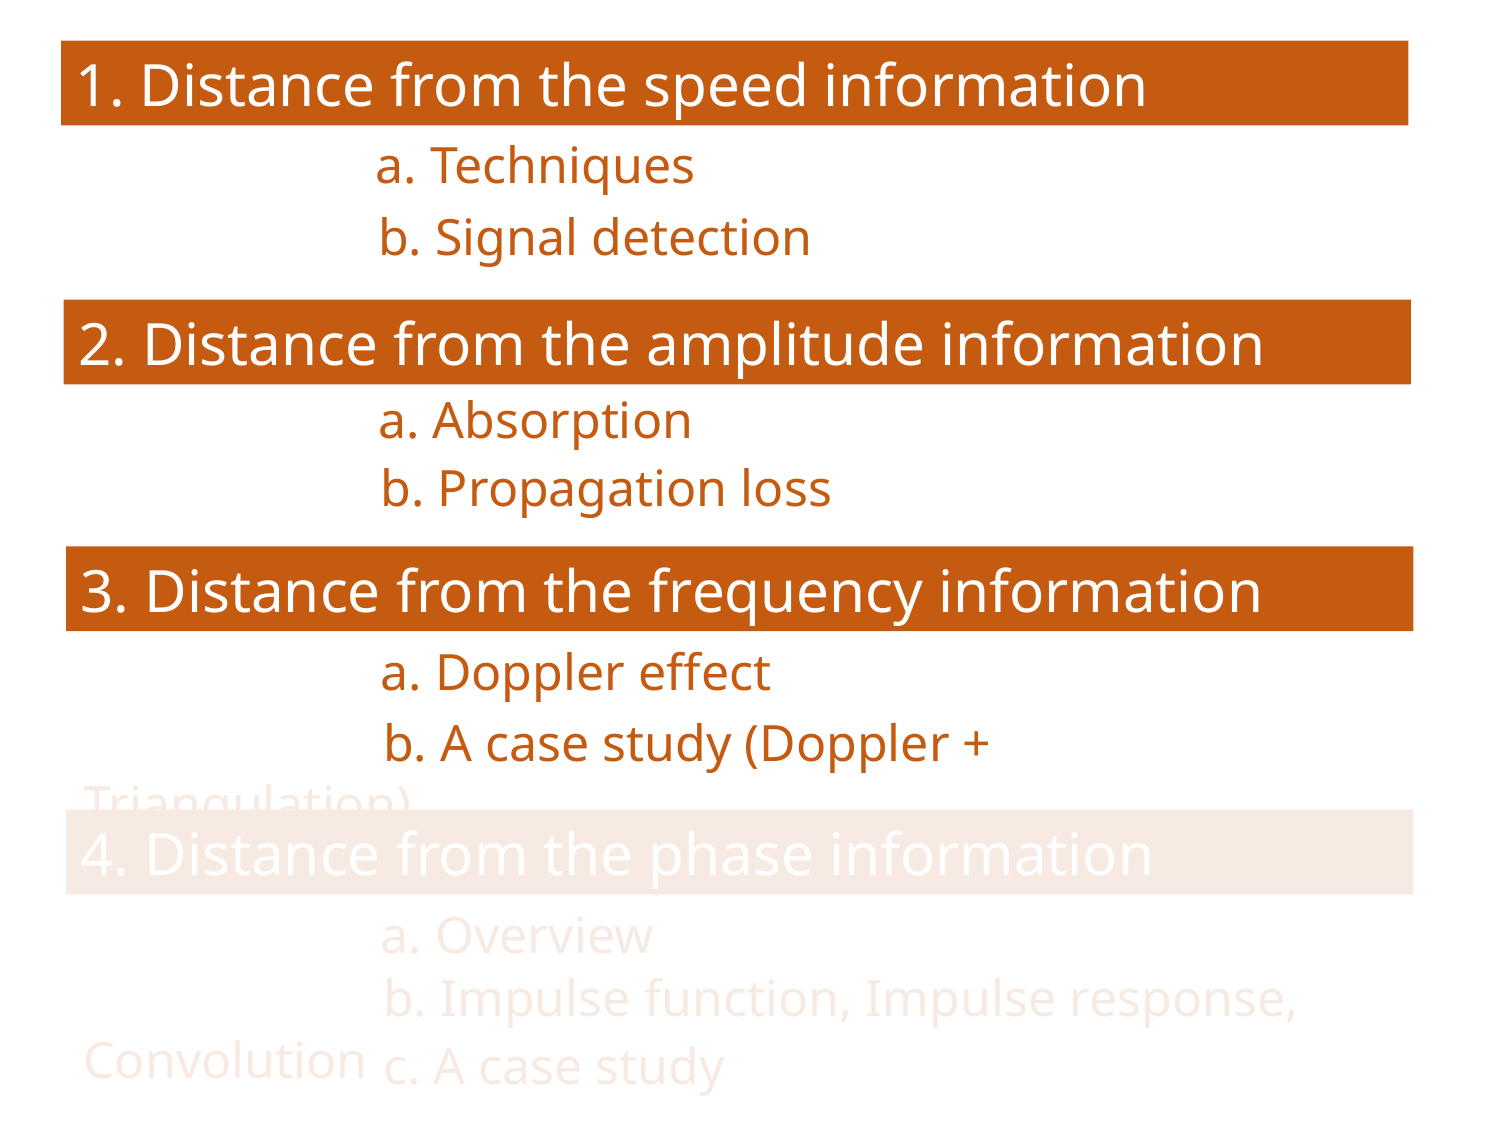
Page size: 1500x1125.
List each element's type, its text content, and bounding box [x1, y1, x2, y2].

text_box b. Propagation loss [66, 441, 1312, 526]
text_box b. Signal detection [63, 189, 1310, 275]
text_box 1. Distance from the speed information [61, 40, 1409, 126]
text_box a. Doppler effect [66, 624, 1312, 710]
text_box a. Techniques [61, 118, 1307, 203]
text_box b. A case study (Doppler + Triangulation) [68, 695, 1315, 783]
text_box 2. Distance from the amplitude information [63, 299, 1411, 385]
text_box a. Absorption [63, 372, 1310, 458]
text_box 3. Distance from the frequency information [66, 546, 1414, 632]
text_box [0, 783, 1500, 1125]
